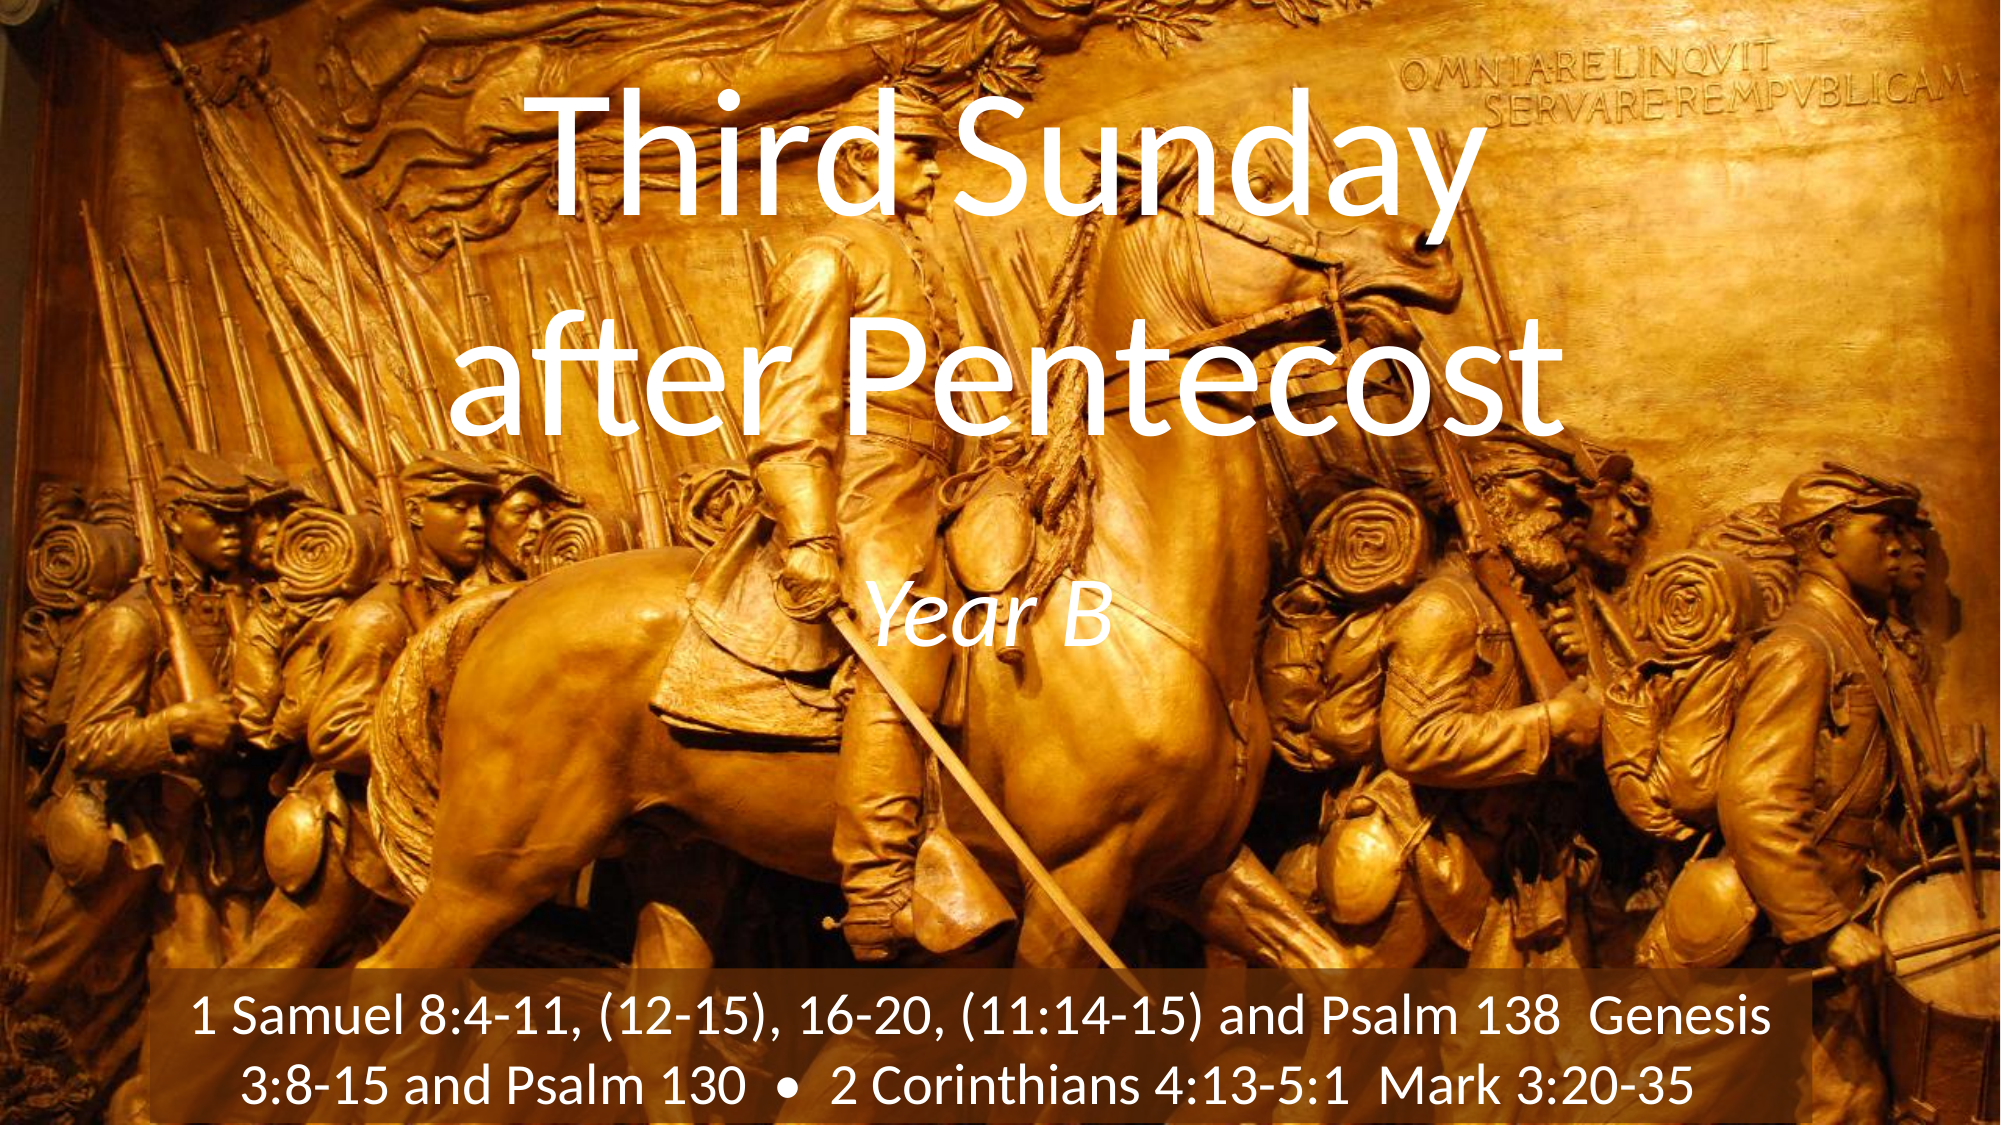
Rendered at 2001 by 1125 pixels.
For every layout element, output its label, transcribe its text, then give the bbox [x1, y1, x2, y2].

subtitle Year B [462, 537, 1513, 675]
title Third Sunday after Pentecost [312, 112, 1700, 392]
picture [0, 0, 2001, 1125]
text_box 1 Samuel 8:4-11, (12-15), 16-20, (11:14-15) and Psalm 138 Genesis 3:8-15 and Psalm 130 • 2 Corinthians 4:13-5:1 Mark 3:20-35 [149, 968, 1813, 1124]
